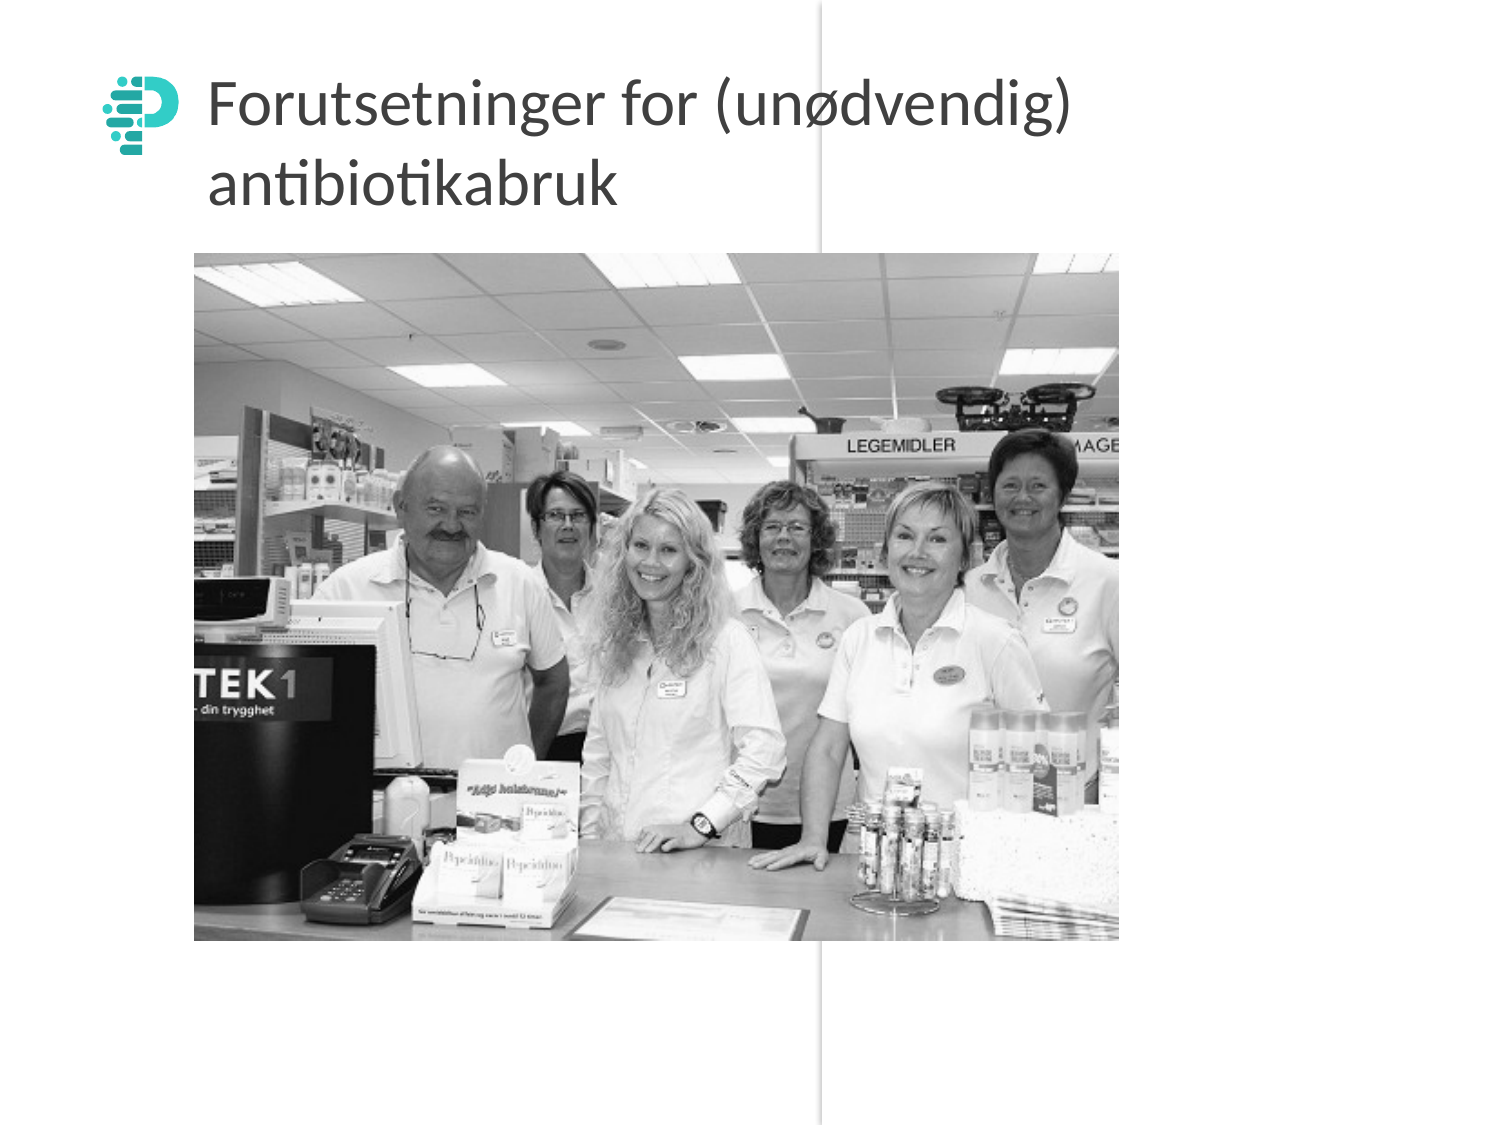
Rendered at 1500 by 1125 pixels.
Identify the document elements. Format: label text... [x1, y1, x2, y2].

picture [194, 253, 1119, 941]
title Forutsetninger for (unødvendig) antibiotikabruk [192, 45, 1425, 233]
